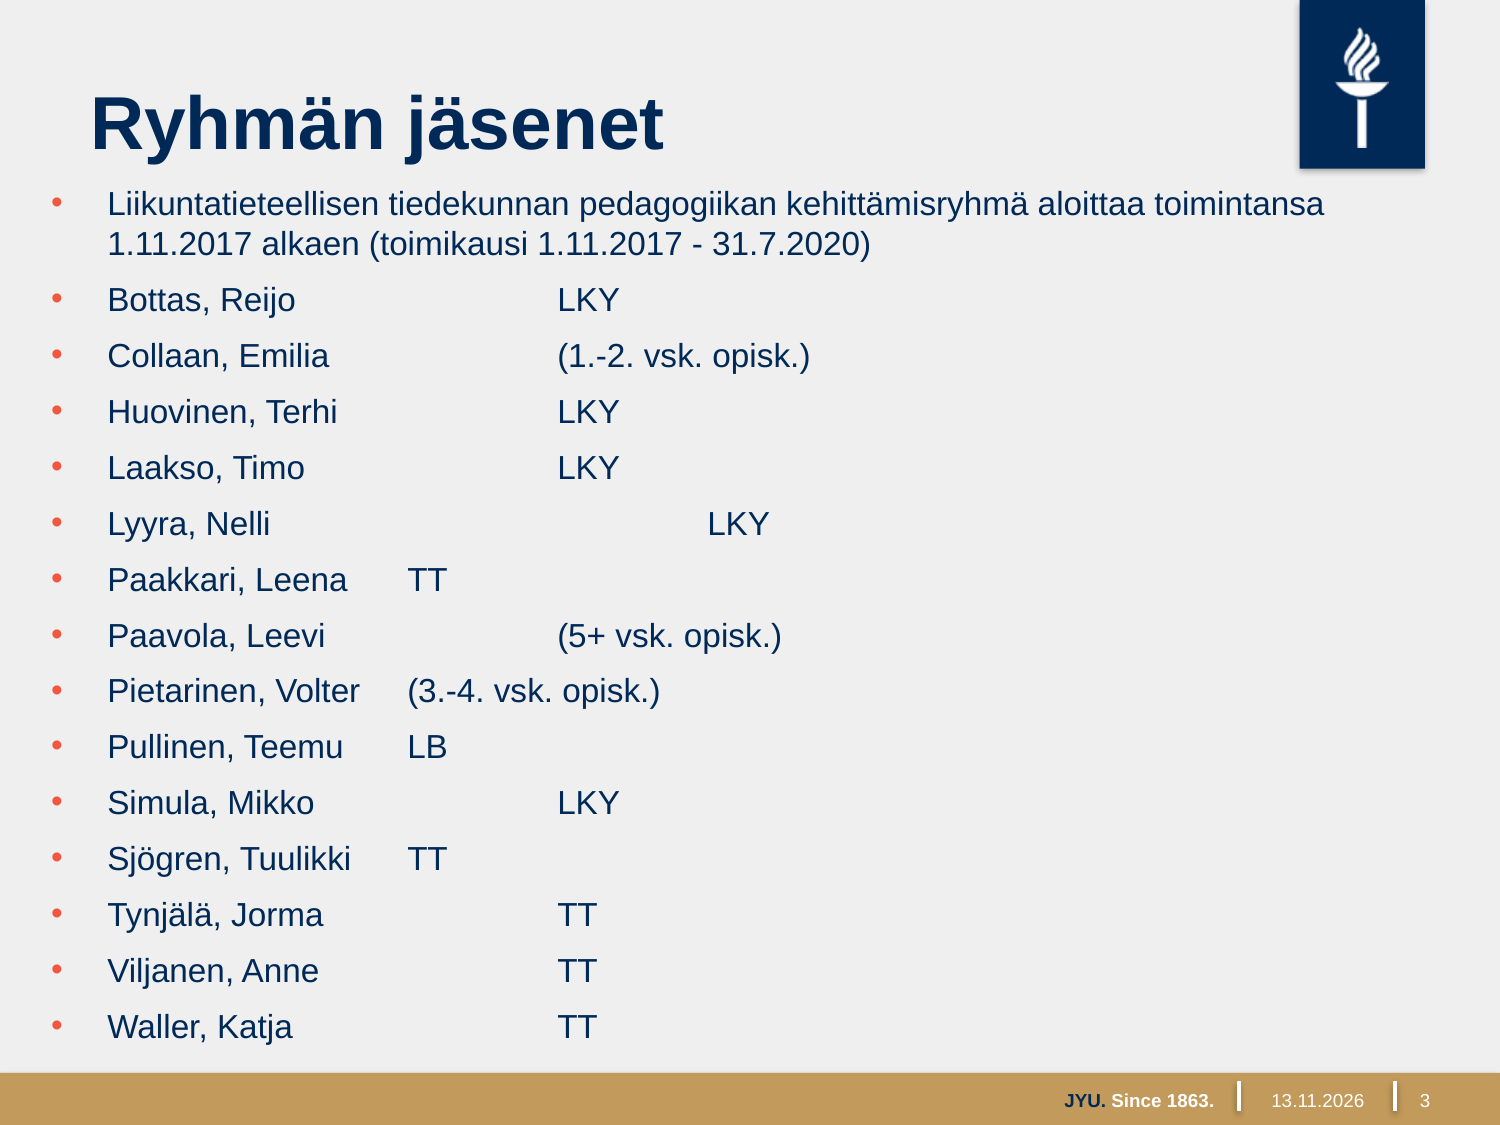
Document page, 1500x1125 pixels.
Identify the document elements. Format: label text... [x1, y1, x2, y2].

picture [1335, 27, 1389, 148]
list Liikuntatieteellisen tiedekunnan pedagogiikan kehittämisryhmä aloittaa toimintansa 1.11.2017 alkaen (toimikausi 1.11.2017 - 31.7.2020) Bottas, Reijo LKY Collaan, Emilia (1.-2. vsk. opisk.) Huovinen, Terhi LKY Laakso, Timo LKY Lyyra, Nelli LKY Paakkari, Leena TT Paavola, Leevi (5+ vsk. opisk.) Pietarinen, Volter (3.-4. vsk. opisk.) Pullinen, Teemu LB Simula, Mikko LKY Sjögren, Tuulikki TT Tynjälä, Jorma TT Viljanen, Anne TT Waller, Katja TT [35, 118, 1386, 966]
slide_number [1249, 1081, 1386, 1112]
title Ryhmän jäsenet [75, 36, 1284, 118]
slide_number 3 [1405, 1081, 1480, 1112]
footer JYU. Since 1863. [876, 1081, 1229, 1112]
